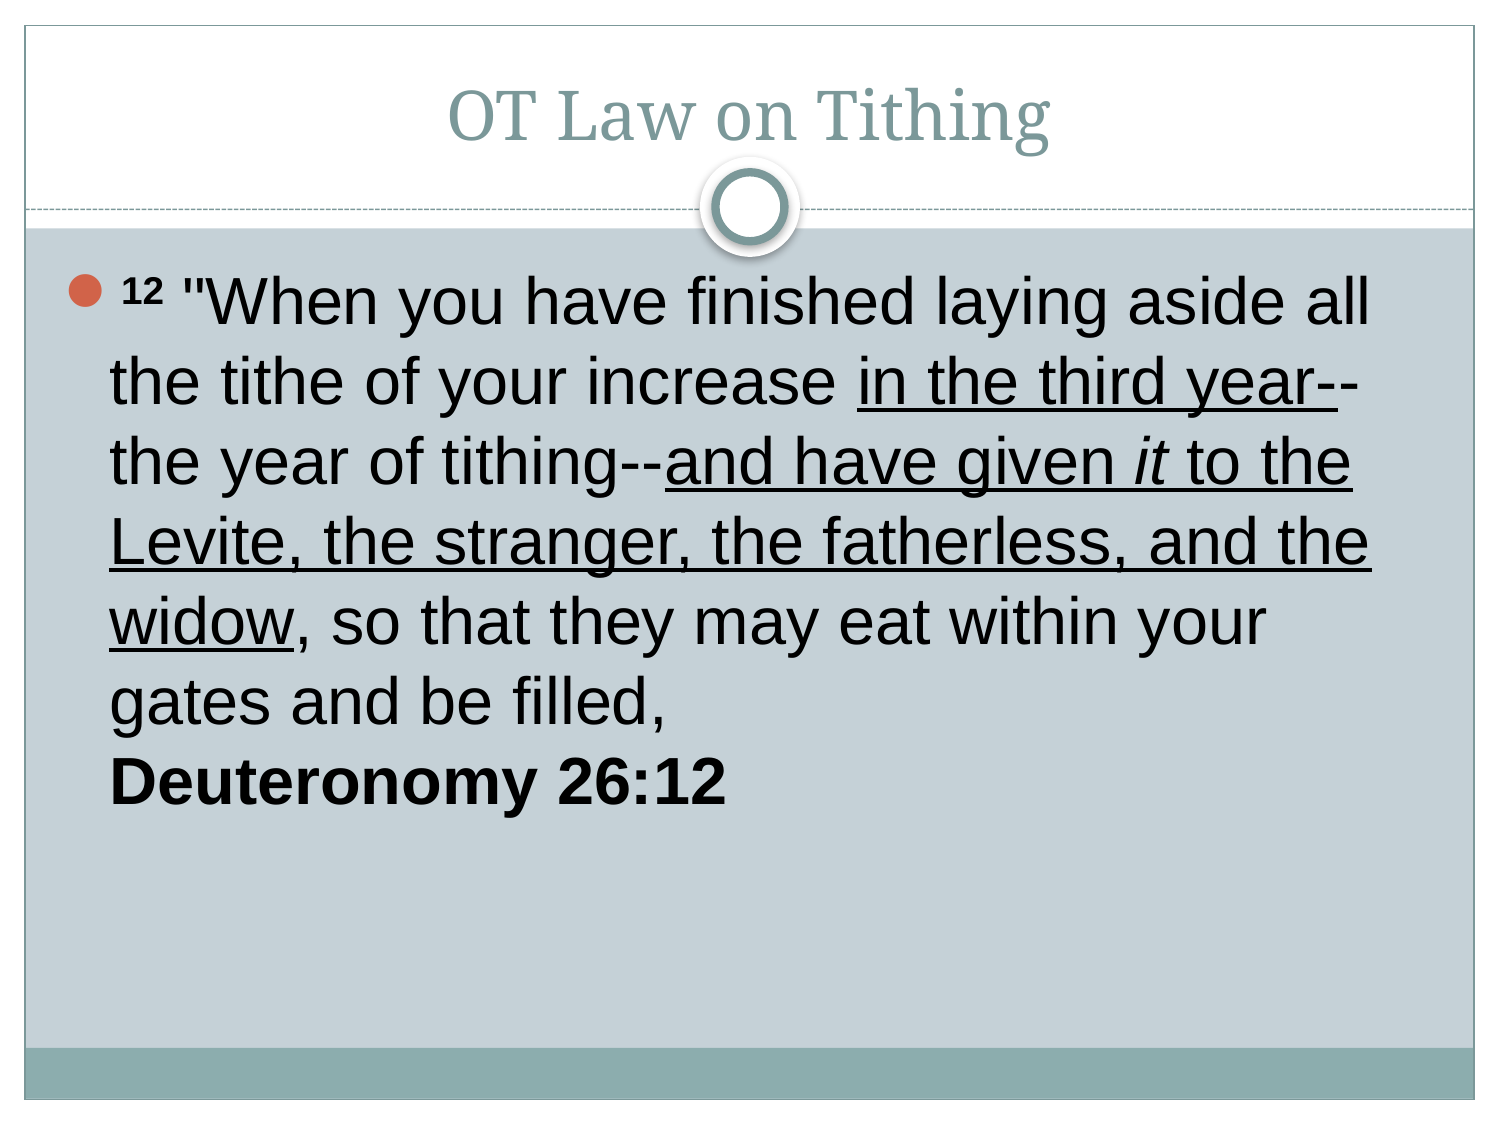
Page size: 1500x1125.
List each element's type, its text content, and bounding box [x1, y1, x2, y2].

title OT Law on Tithing [49, 37, 1450, 162]
list 12 "When you have finished laying aside all the tithe of your increase in the third year--the year of tithing--and have given it to the Levite, the stranger, the fatherless, and the widow, so that they may eat within your gates and be filled, Deuteronomy 26:12 [49, 250, 1445, 1050]
